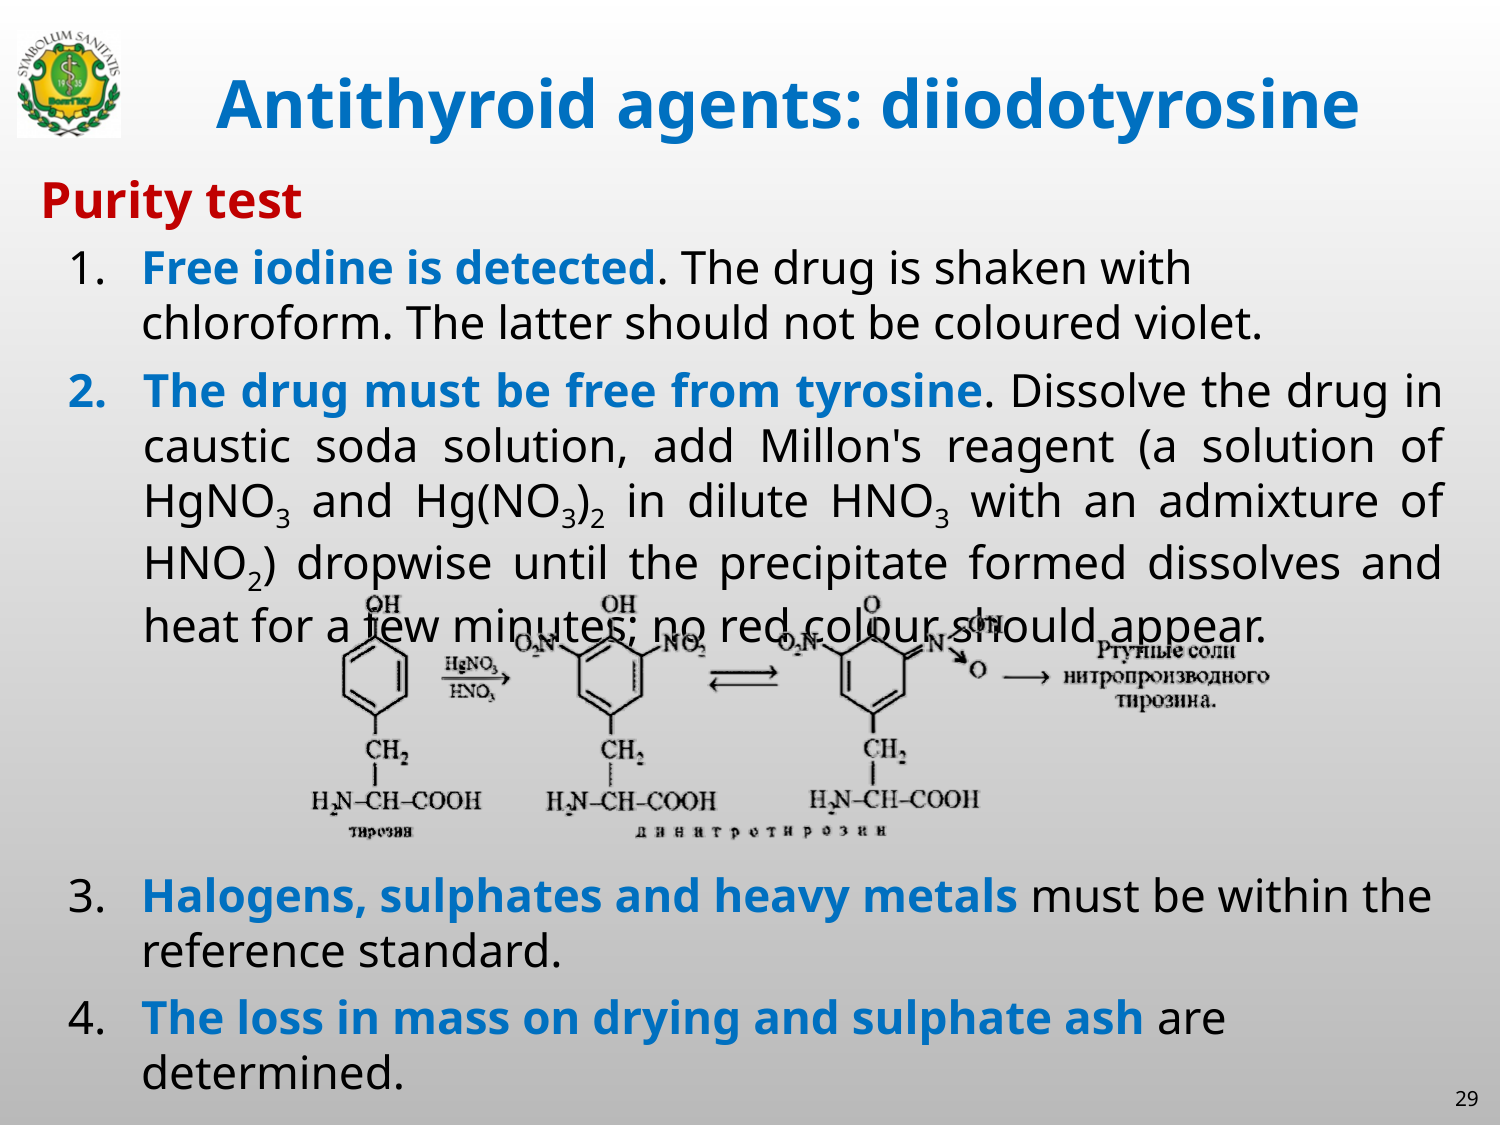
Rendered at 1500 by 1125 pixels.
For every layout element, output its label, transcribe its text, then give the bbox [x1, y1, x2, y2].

text_box 1. Free iodine is detected. The drug is shaken with chloroform. The latter should not be coloured violet. The drug must be free from tyrosine. Dissolve the drug in caustic soda solution, add Millon's reagent (a solution of HgNO3 and Hg(NO3)2 in dilute HNO3 with an admixture of HNO2) dropwise until the precipitate formed dissolves and heat for a few minutes; no red colour should appear. 3. Halogens, sulphates and heavy metals must be within the reference standard. 4. The loss in mass on drying and sulphate ash are determined. [53, 231, 1459, 1107]
slide_number 29 [1399, 1069, 1494, 1125]
text_box Purity test [25, 160, 319, 236]
picture [302, 585, 1277, 847]
text_box Antithyroid agents: diiodotyrosine [120, 54, 1459, 150]
picture [17, 30, 121, 139]
